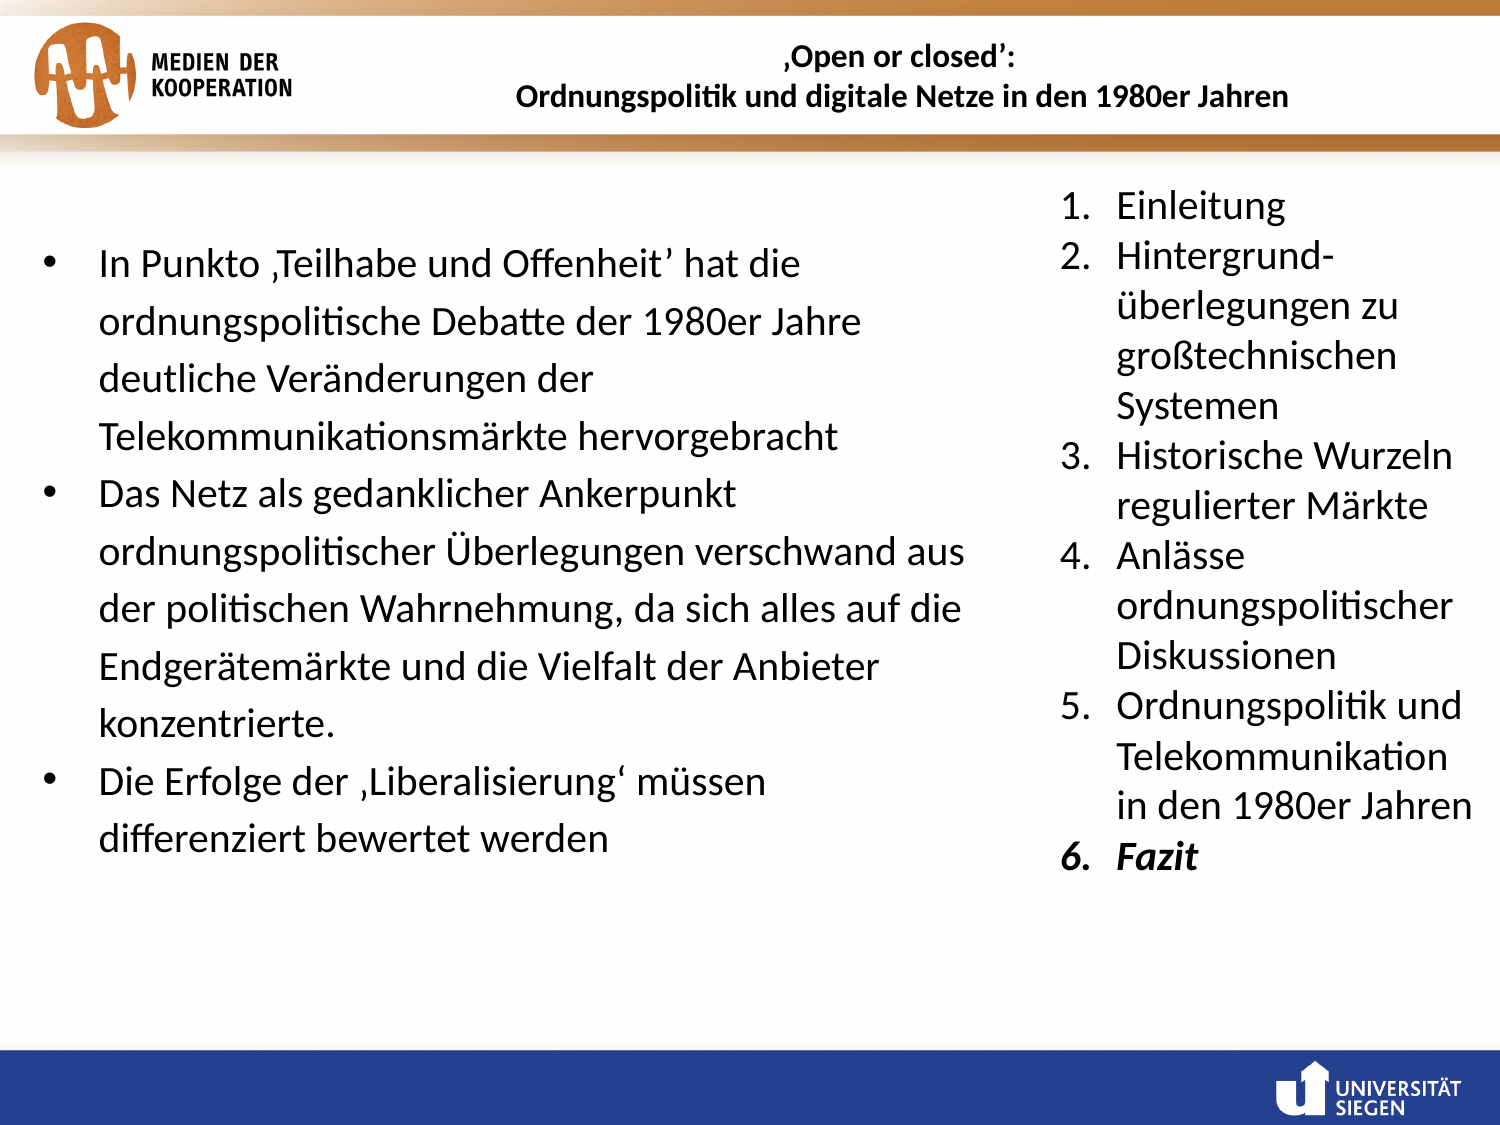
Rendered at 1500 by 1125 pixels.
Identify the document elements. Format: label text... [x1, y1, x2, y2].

picture [0, 0, 1500, 1125]
text_box ‚Open or closed’: Ordnungspolitik und digitale Netze in den 1980er Jahren [306, 27, 1500, 122]
text_box In Punkto ‚Teilhabe und Offenheit’ hat die ordnungspolitische Debatte der 1980er Jahre deutliche Veränderungen der Telekommunikationsmärkte hervorgebracht Das Netz als gedanklicher Ankerpunkt ordnungspolitischer Überlegungen verschwand aus der politischen Wahrnehmung, da sich alles auf die Endgerätemärkte und die Vielfalt der Anbieter konzentrierte. Die Erfolge der ‚Liberalisierung‘ müssen differenziert bewertet werden [27, 221, 986, 869]
text_box Einleitung Hintergrund-überlegungen zu großtechnischen Systemen Historische Wurzeln regulierter Märkte Anlässe ordnungspolitischer Diskussionen Ordnungspolitik und Telekommunikation in den 1980er Jahren Fazit [1045, 170, 1500, 976]
